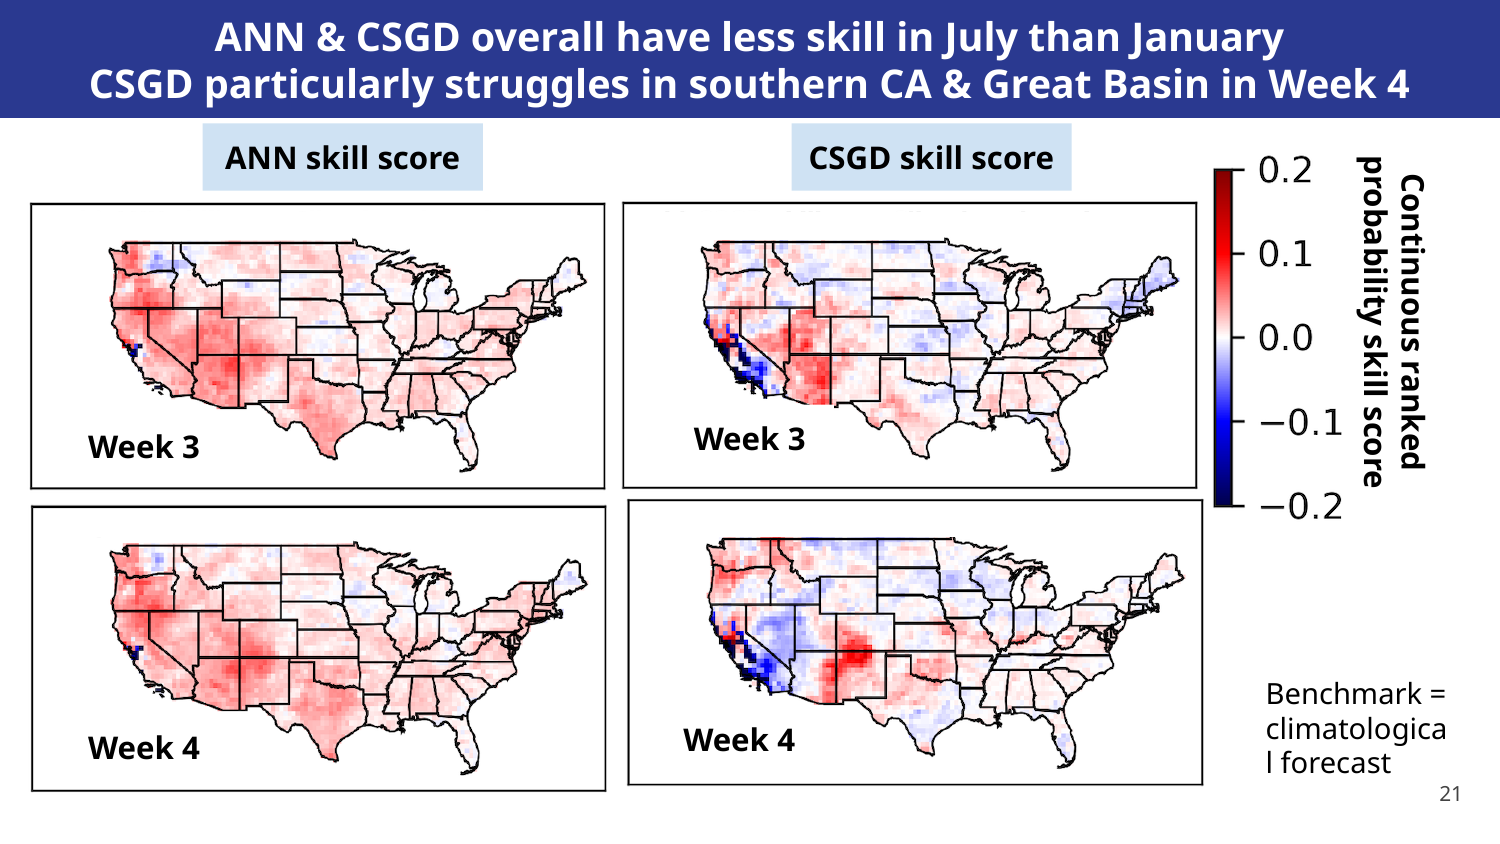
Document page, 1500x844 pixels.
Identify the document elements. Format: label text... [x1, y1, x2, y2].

text_box CSGD skill score [791, 123, 1072, 191]
slide_number ‹#› [1387, 762, 1478, 828]
picture [25, 197, 610, 493]
text_box Continuous ranked probability skill score [1343, 123, 1448, 522]
text_box Benchmark = climatological forecast [1250, 659, 1468, 795]
title ANN & CSGD overall have less skill in July than January CSGD particularly struggles in southern CA & Great Basin in Week 4 [0, 0, 1500, 118]
picture [26, 498, 609, 797]
text_box ANN skill score [202, 123, 483, 191]
picture [617, 144, 1348, 790]
